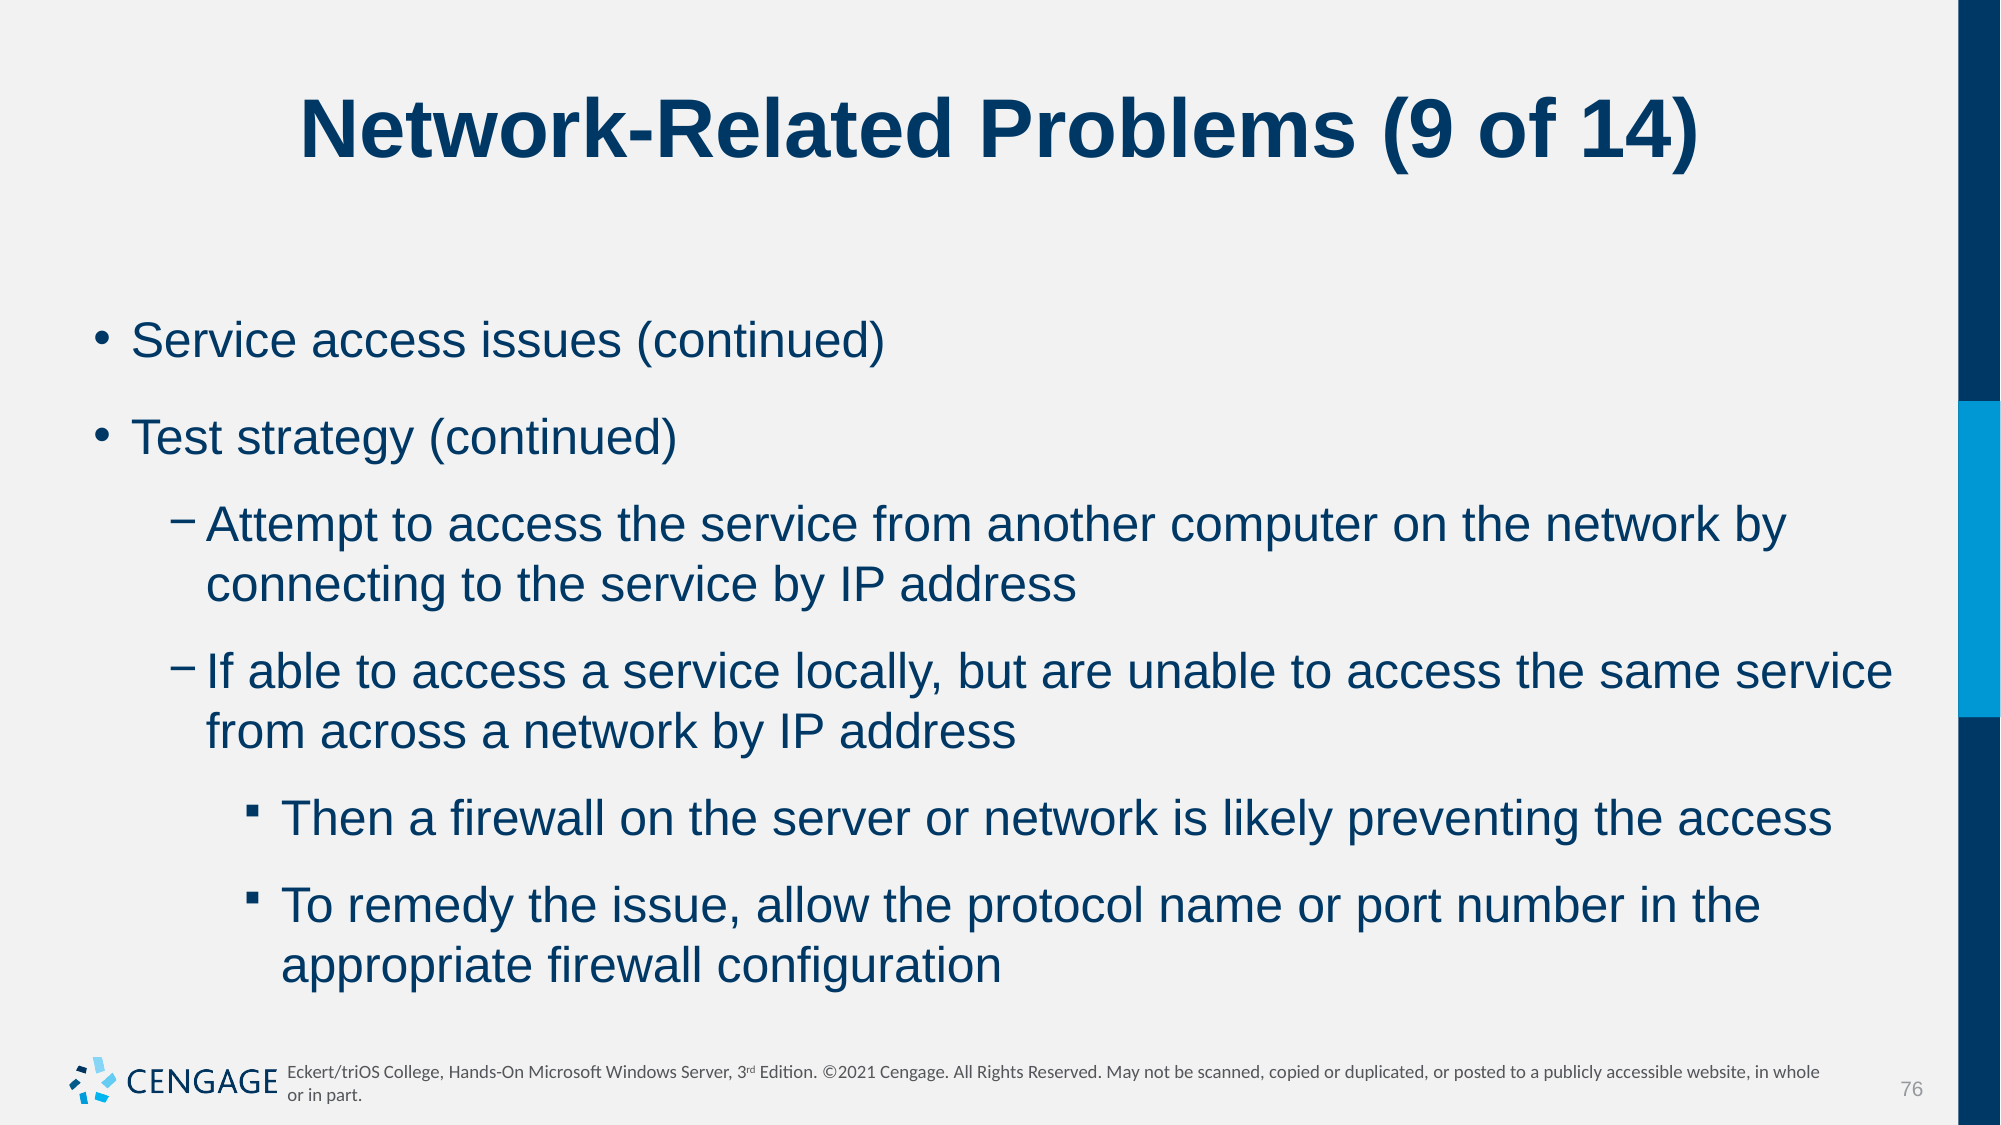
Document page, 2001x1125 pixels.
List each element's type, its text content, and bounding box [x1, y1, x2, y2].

title Network-Related Problems (9 of 14) [78, 77, 1923, 278]
picture [69, 1057, 277, 1104]
list Service access issues (continued) Test strategy (continued) Attempt to access the service from another computer on the network by connecting to the service by IP address If able to access a service locally, but are unable to access the same service from across a network by IP address Then a firewall on the server or network is likely preventing the access To remedy the issue, allow the protocol name or port number in the appropriate firewall configuration [78, 299, 1923, 1014]
